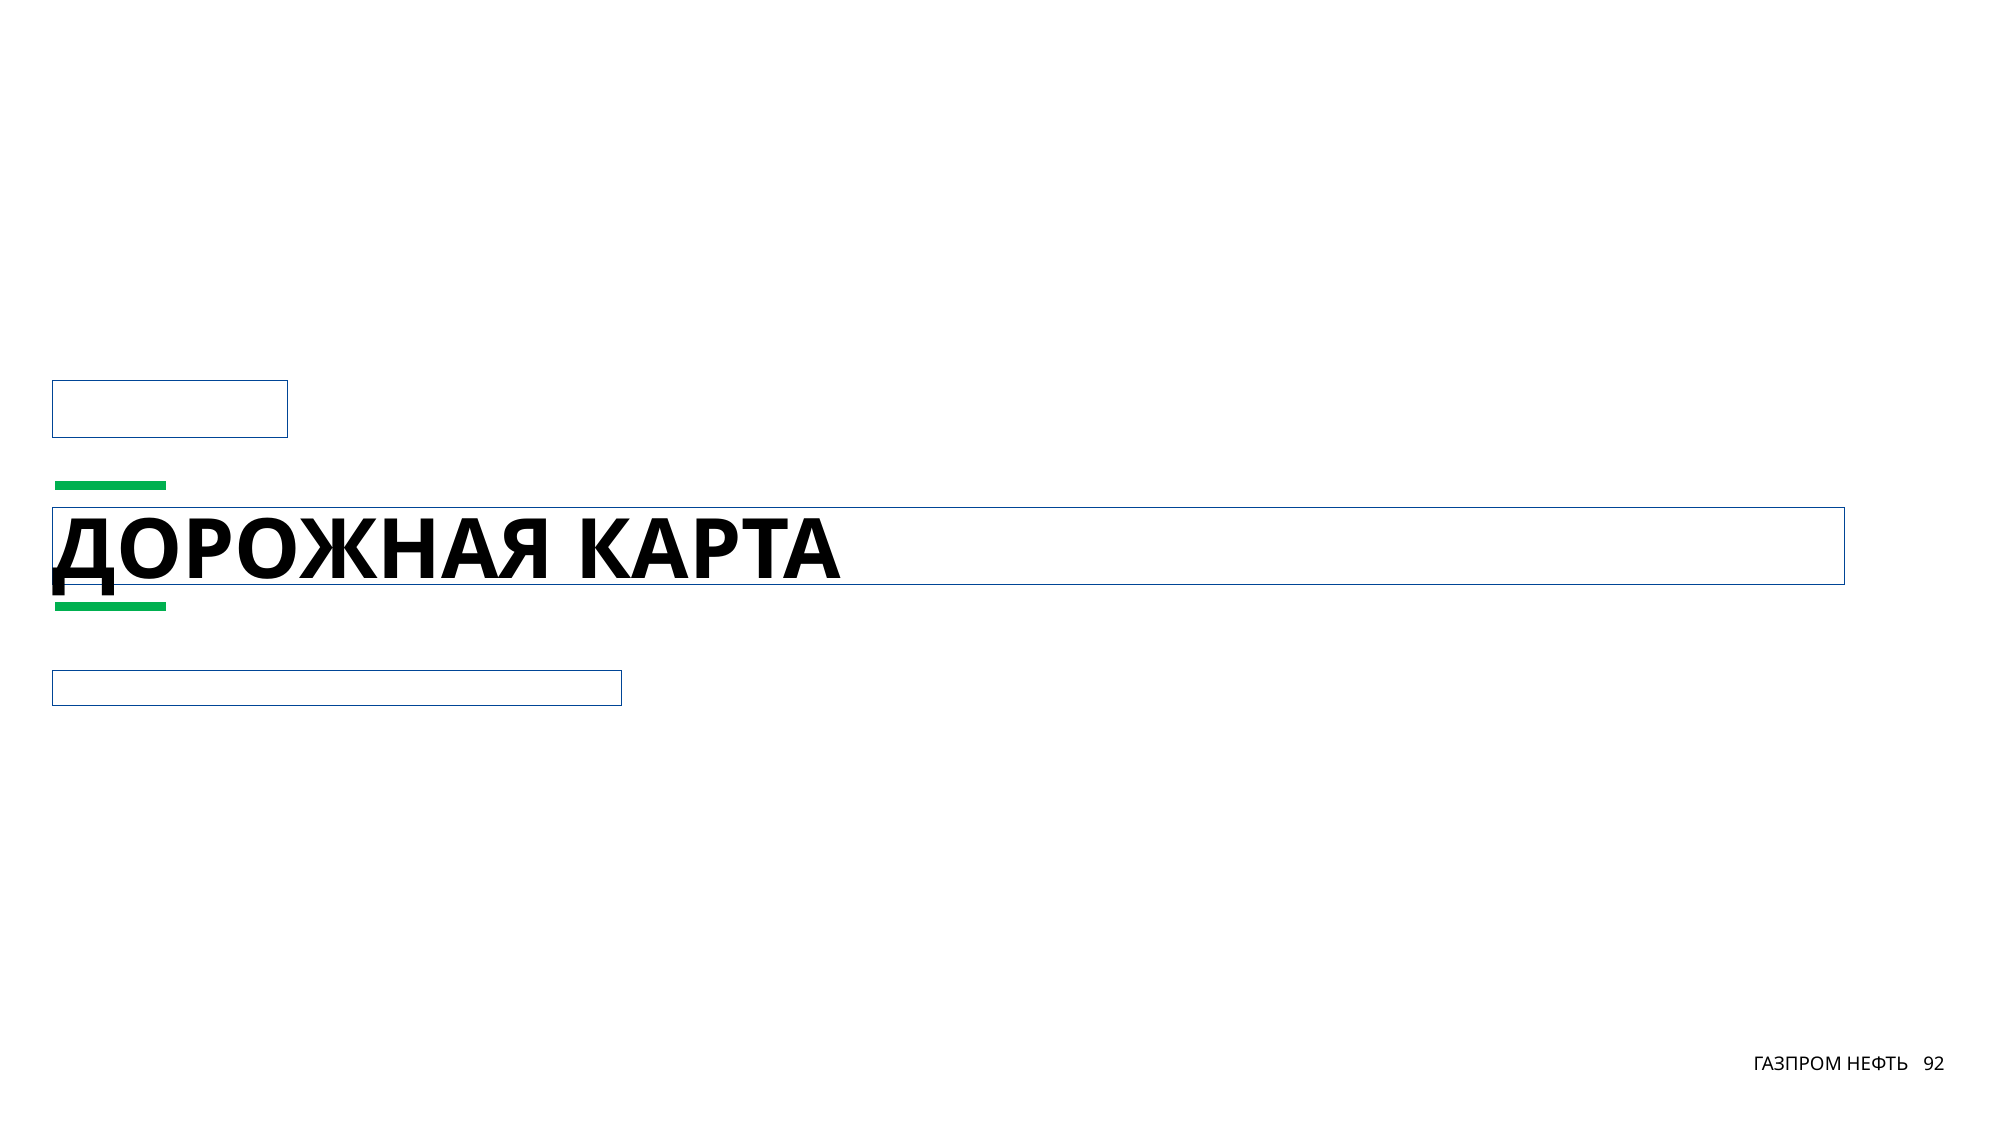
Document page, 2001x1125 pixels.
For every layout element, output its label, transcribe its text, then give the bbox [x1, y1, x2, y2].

list [52, 670, 622, 706]
list [52, 380, 288, 438]
list ДОРОЖНАЯ КАРТА [52, 507, 1845, 585]
slide_number ГАЗПРОМ НЕФТЬ 92 [1431, 1034, 1960, 1095]
